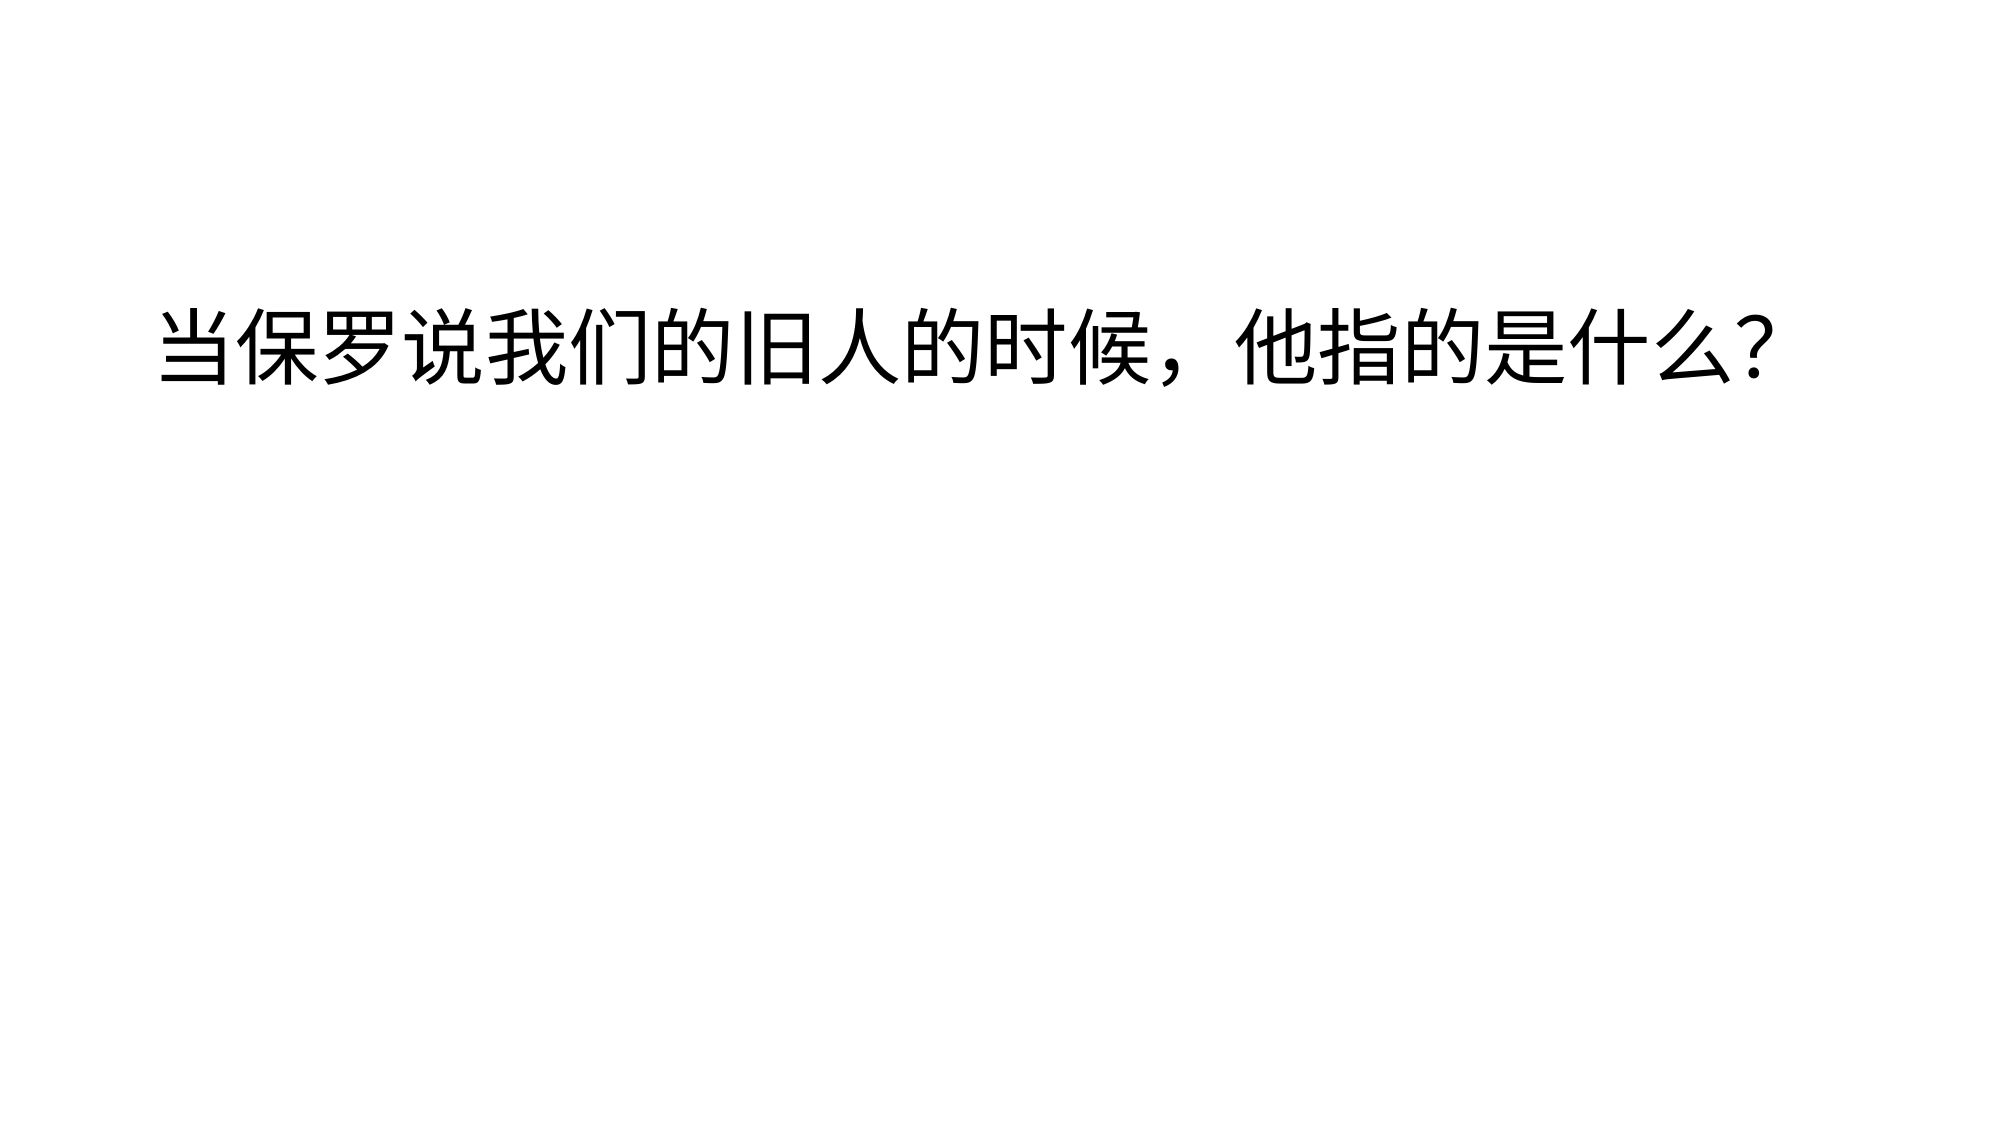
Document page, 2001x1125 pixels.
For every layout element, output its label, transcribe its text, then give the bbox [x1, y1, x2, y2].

list 当保罗说我们的旧人的时候，他指的是什么？ [137, 299, 1863, 1014]
